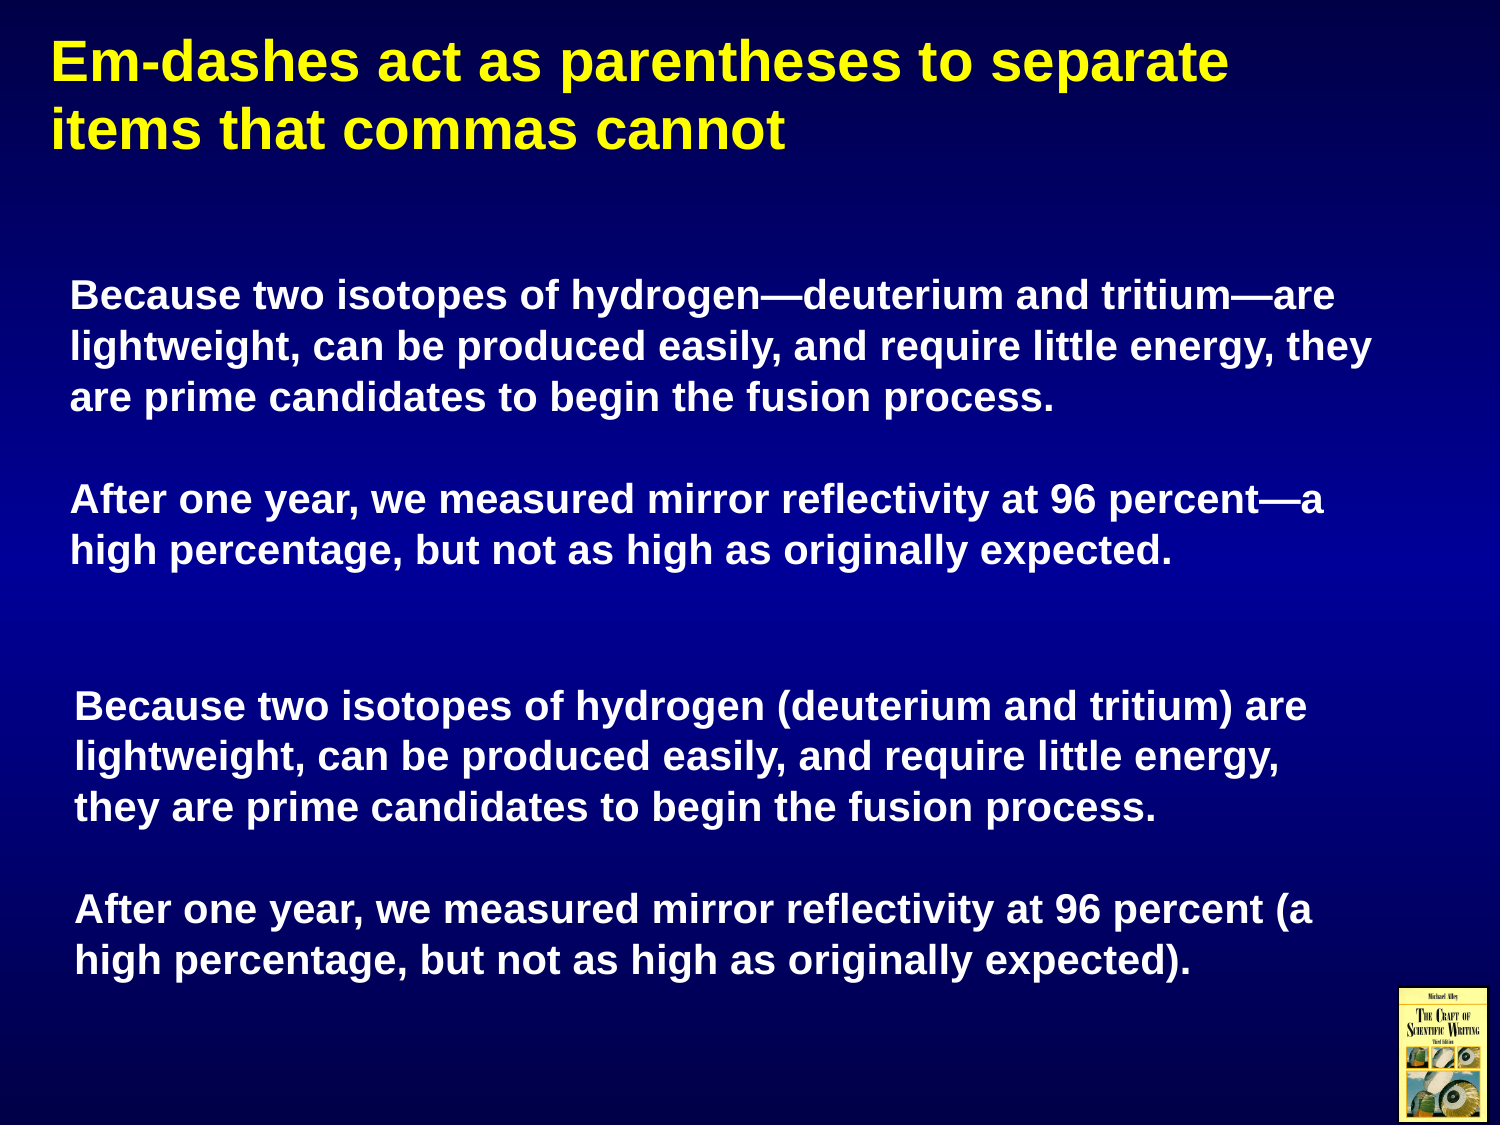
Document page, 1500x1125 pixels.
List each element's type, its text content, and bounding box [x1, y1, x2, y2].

text_box Because two isotopes of hydrogen (deuterium and tritium) are lightweight, can be produced easily, and require little energy, they are prime candidates to begin the fusion process. After one year, we measured mirror reflectivity at 96 percent (a high percentage, but not as high as originally expected). [59, 624, 1375, 1051]
text_box Because two isotopes of hydrogen—deuterium and tritium—are lightweight, can be produced easily, and require little energy, they are prime candidates to begin the fusion process. After one year, we measured mirror reflectivity at 96 percent—a high percentage, but not as high as originally expected. [59, 262, 1393, 577]
picture [1398, 987, 1488, 1123]
title Em-dashes act as parentheses to separate items that commas cannot [35, 19, 1313, 223]
